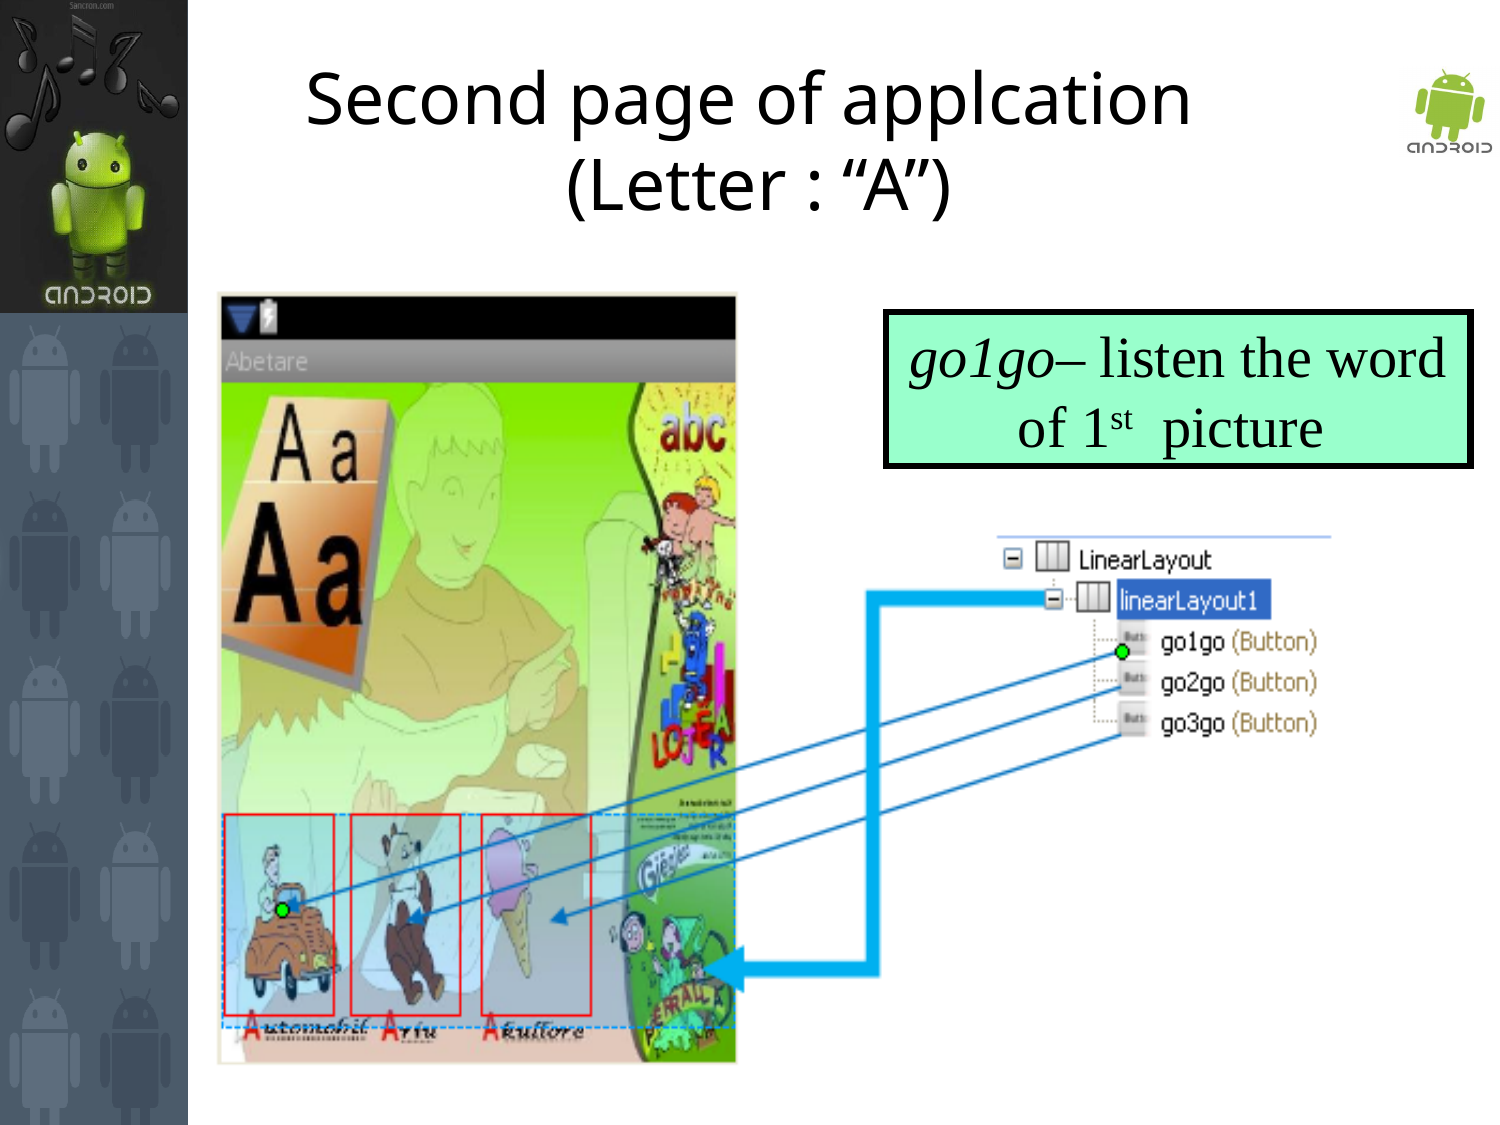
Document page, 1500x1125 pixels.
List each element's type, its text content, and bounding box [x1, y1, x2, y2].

title Second page of applcation (Letter : “A”) [192, 45, 1425, 233]
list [191, 290, 1471, 1095]
picture [1399, 66, 1500, 158]
picture [0, 0, 188, 1125]
